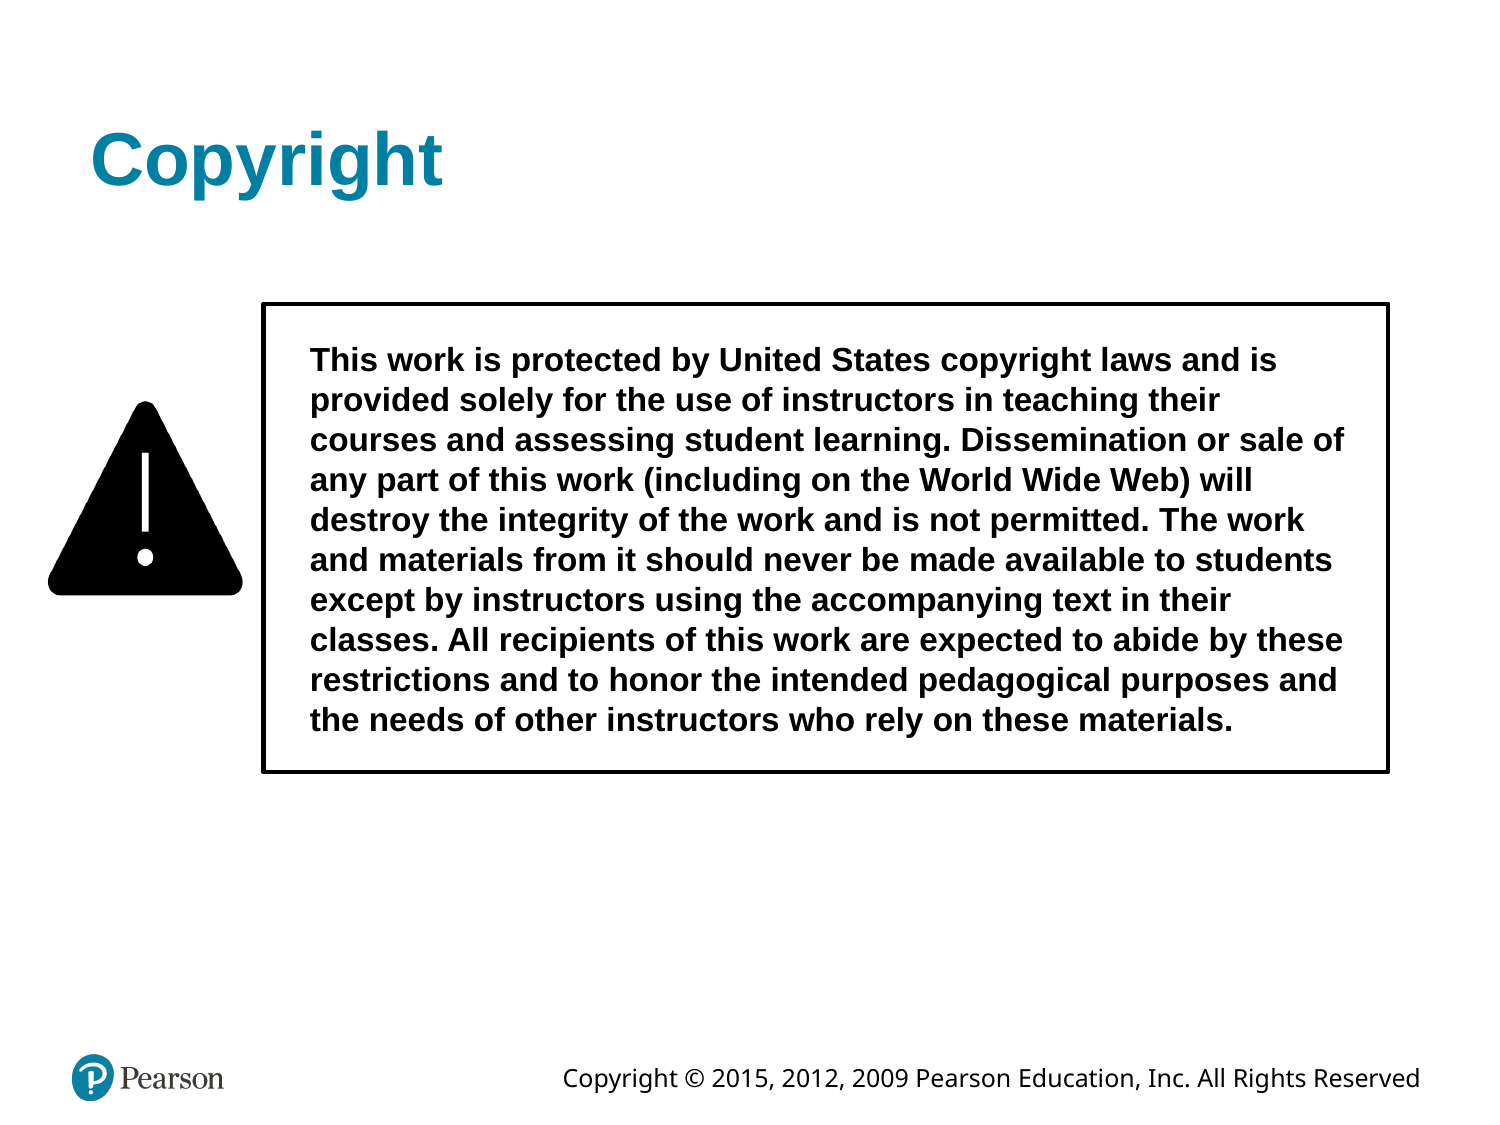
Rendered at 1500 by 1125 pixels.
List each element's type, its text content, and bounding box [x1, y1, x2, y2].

picture [72, 1054, 88, 1070]
picture [98, 1054, 224, 1101]
picture [40, 379, 251, 616]
picture [72, 1087, 83, 1101]
title Copyright [75, 35, 1425, 216]
list This work is protected by United States copyright laws and is provided solely for the use of instructors in teaching their courses and assessing student learning. Dissemination or sale of any part of this work (including on the World Wide Web) will destroy the integrity of the work and is not permitted. The work and materials from it should never be made available to students except by instructors using the accompanying text in their classes. All recipients of this work are expected to abide by these restrictions and to honor the intended pedagogical purposes and the needs of other instructors who rely on these materials. [261, 302, 1390, 774]
picture [80, 1063, 106, 1088]
